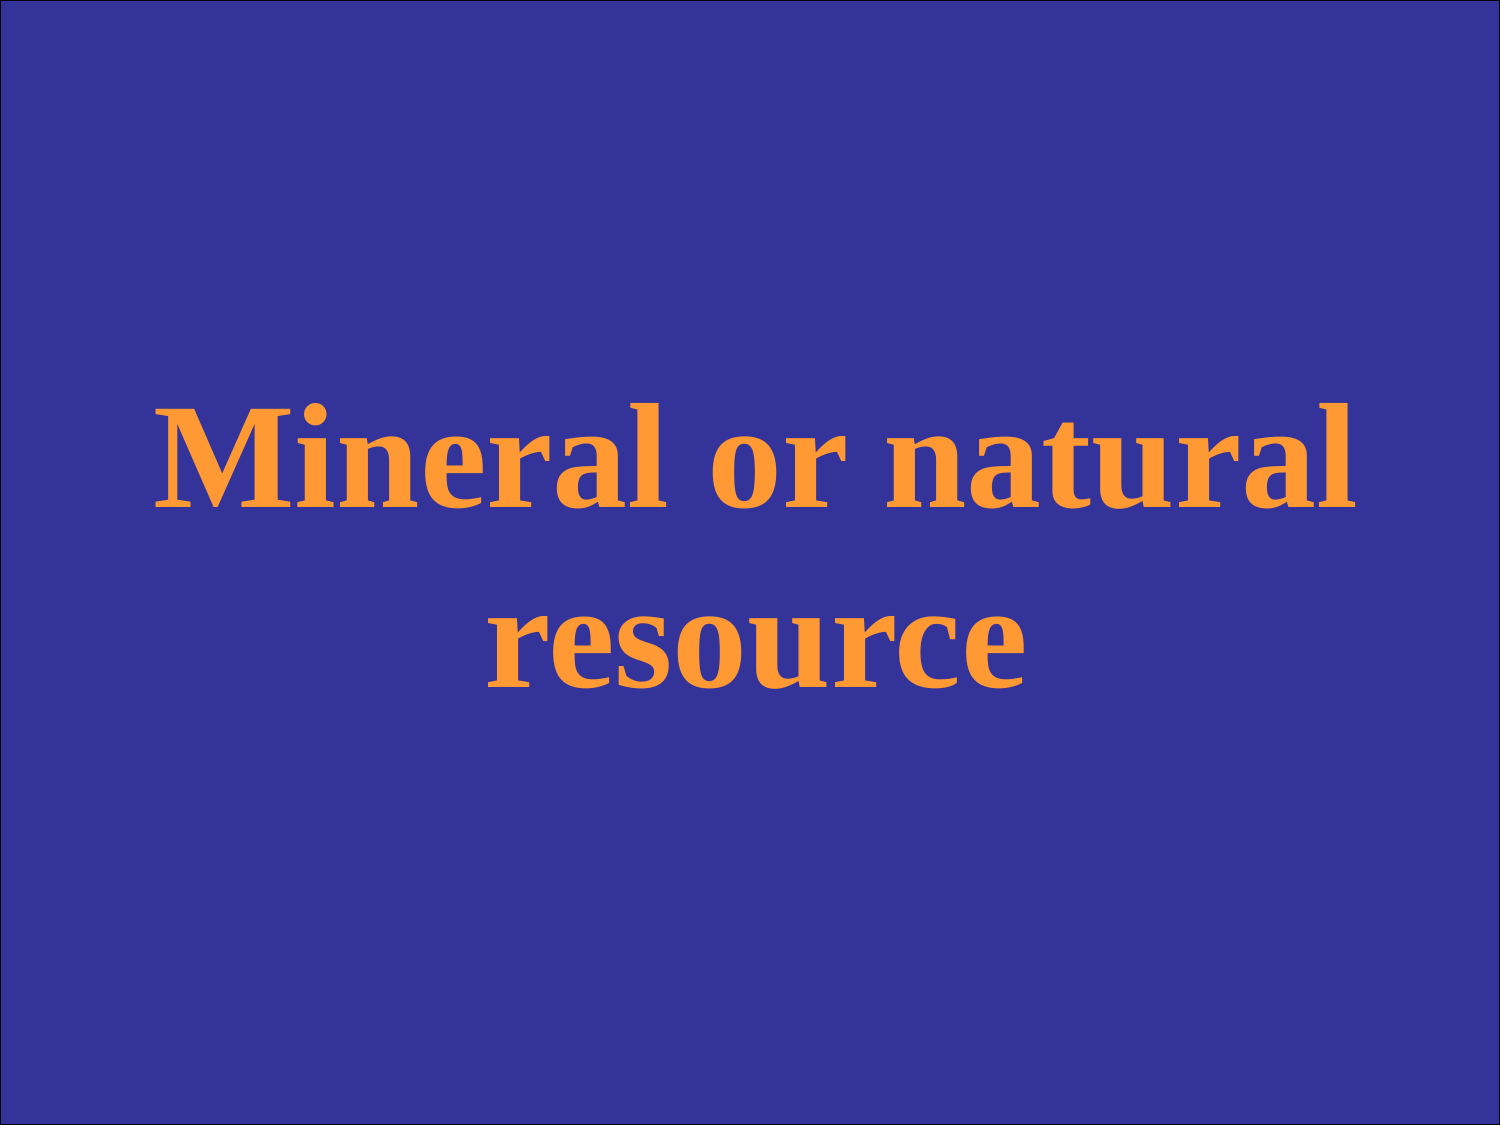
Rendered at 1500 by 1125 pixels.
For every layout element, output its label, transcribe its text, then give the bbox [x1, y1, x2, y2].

text_box Mineral or natural resource [112, 349, 1400, 725]
text_box [0, 0, 1500, 1125]
